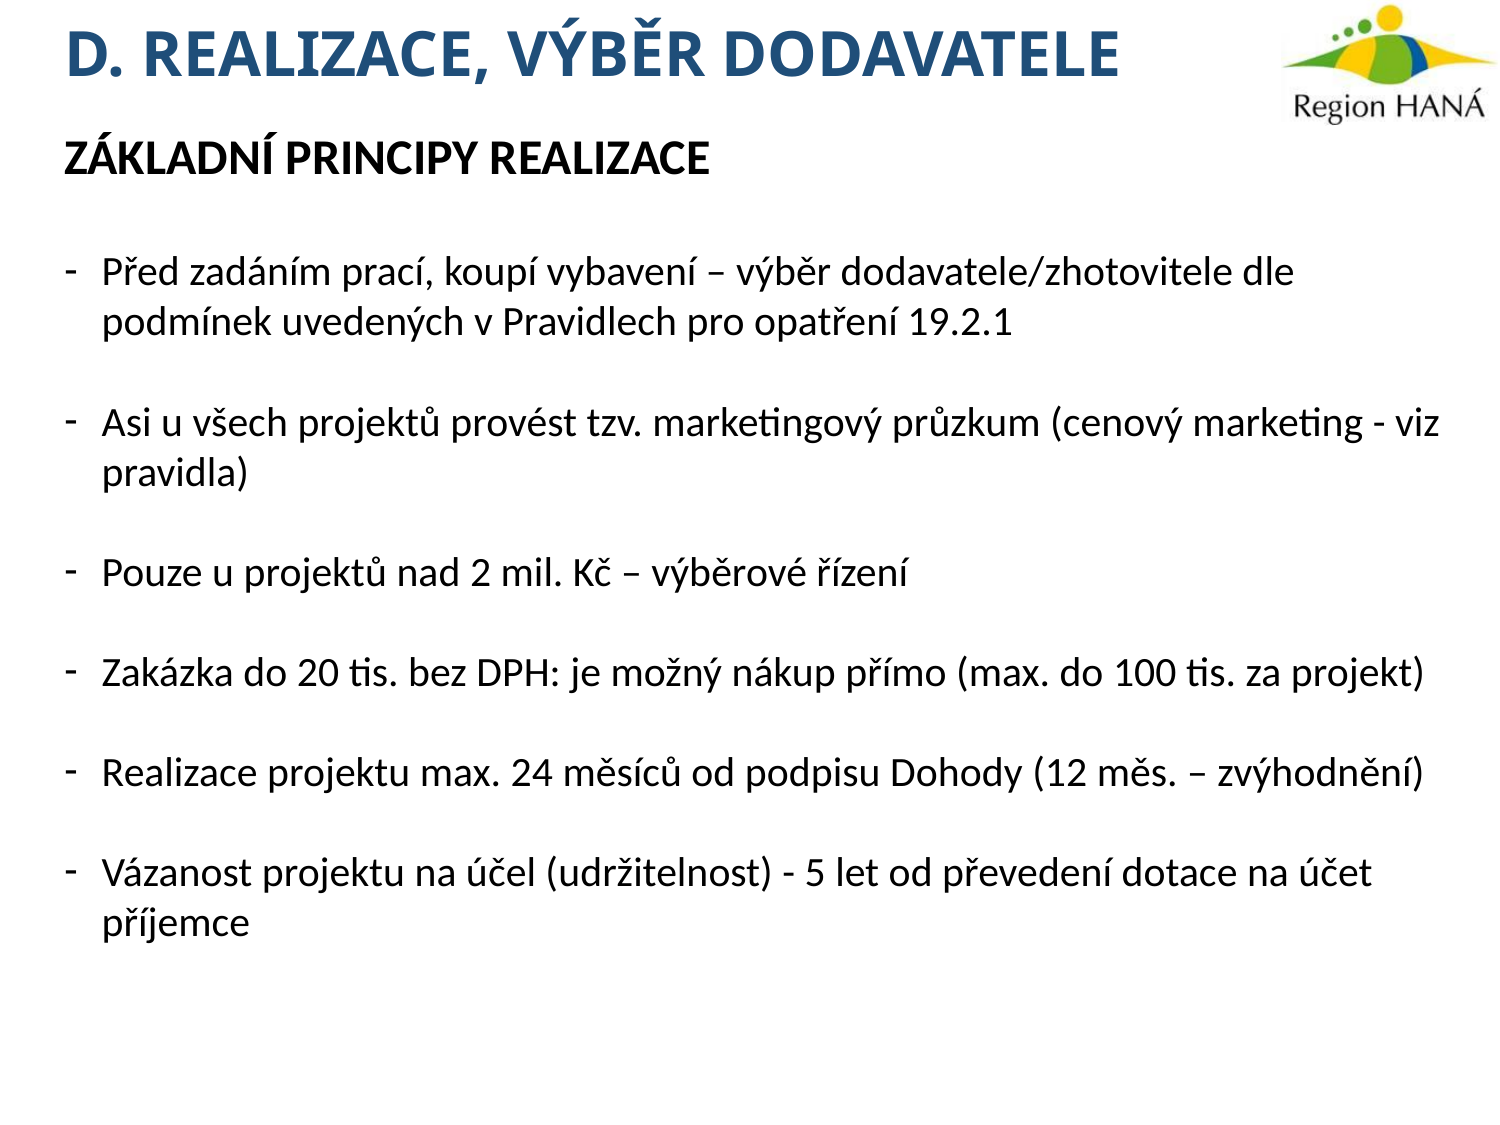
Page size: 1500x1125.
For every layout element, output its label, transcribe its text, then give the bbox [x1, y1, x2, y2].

title D. REALIZACE, VÝBĚR DODAVATELE [49, 27, 1281, 85]
picture [1281, 0, 1500, 126]
list Základní principy realizace Před zadáním prací, koupí vybavení – výběr dodavatele/zhotovitele dle podmínek uvedených v Pravidlech pro opatření 19.2.1 Asi u všech projektů provést tzv. marketingový průzkum (cenový marketing - viz pravidla) Pouze u projektů nad 2 mil. Kč – výběrové řízení Zakázka do 20 tis. bez DPH: je možný nákup přímo (max. do 100 tis. za projekt) Realizace projektu max. 24 měsíců od podpisu Dohody (12 měs. – zvýhodnění) Vázanost projektu na účel (udržitelnost) - 5 let od převedení dotace na účet příjemce [49, 116, 1485, 1108]
